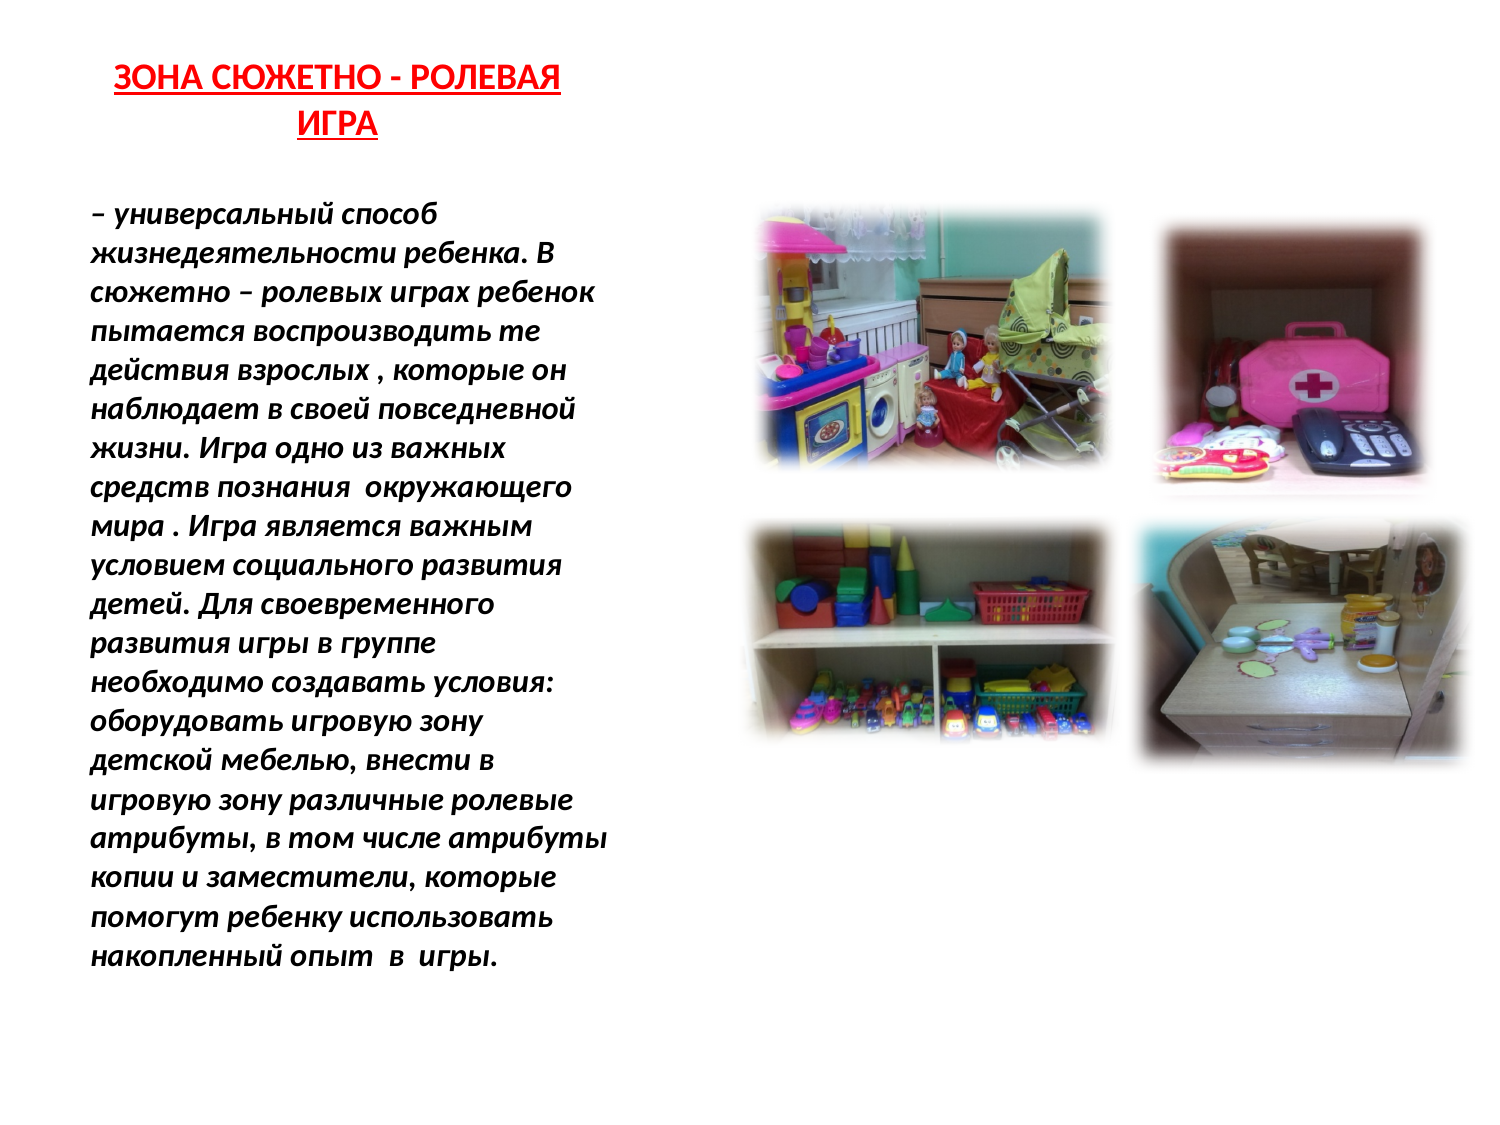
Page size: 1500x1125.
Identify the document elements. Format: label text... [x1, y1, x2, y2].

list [1149, 212, 1438, 507]
list – универсальный способ жизнедеятельности ребенка. В сюжетно – ролевых играх ребенок пытается воспроизводить те действия взрослых , которые он наблюдает в своей повседневной жизни. Игра одно из важных средств познания окружающего мира . Игра является важным условием социального развития детей. Для своевременного развития игры в группе необходимо создавать условия: оборудовать игровую зону детской мебелью, внести в игровую зону различные ролевые атрибуты, в том числе атрибуты копии и заместители, которые помогут ребенку использовать накопленный опыт в игры. [75, 149, 625, 1005]
picture [1124, 512, 1476, 776]
title ЗОНА СЮЖЕТНО - РОЛЕВАЯ ИГРА [75, 44, 600, 149]
picture [749, 199, 1117, 476]
picture [737, 512, 1123, 749]
